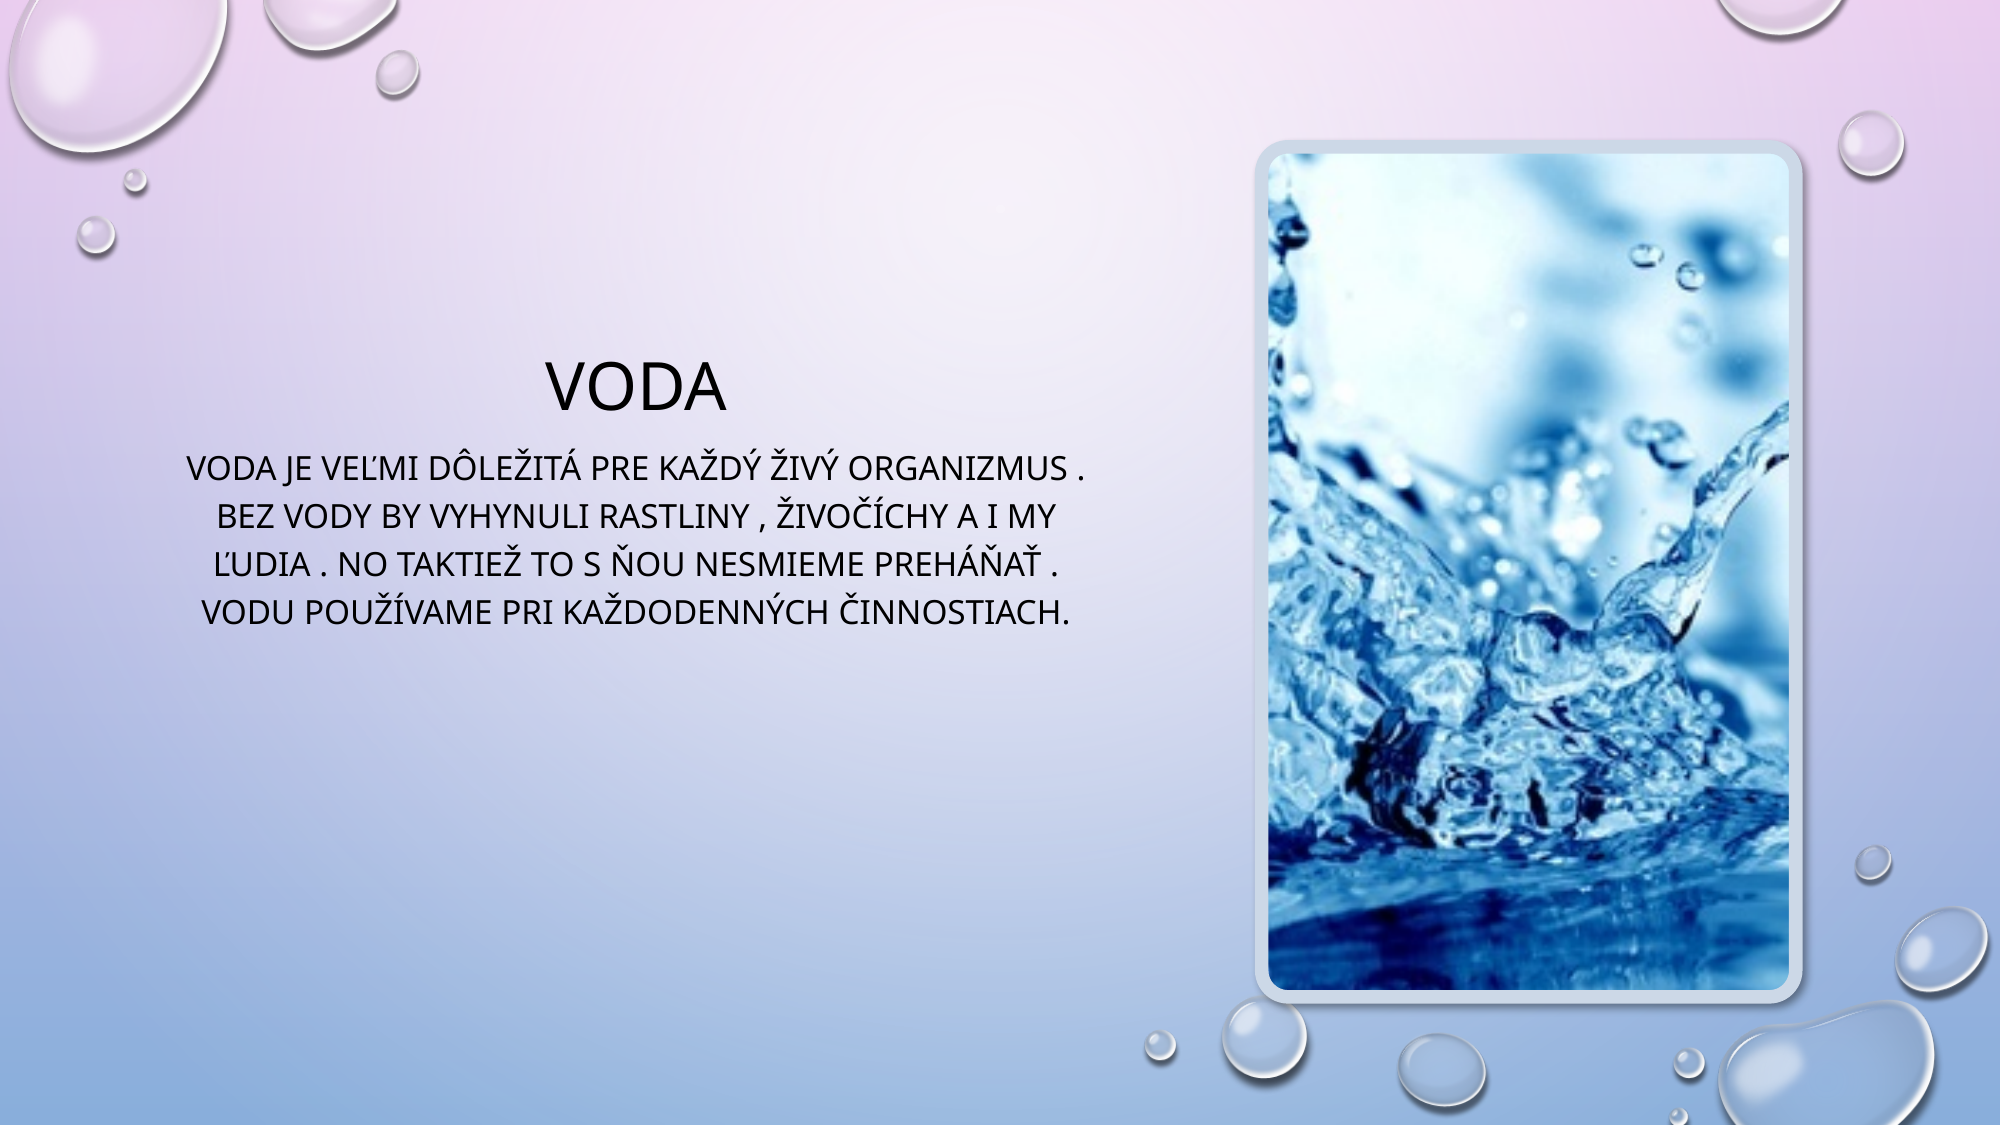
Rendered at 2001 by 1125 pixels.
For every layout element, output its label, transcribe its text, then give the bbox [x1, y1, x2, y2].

title Voda [149, 99, 1124, 431]
picture [0, 0, 2000, 1125]
list Voda je veľmi dôležitá pre každý živý organizmus . Bez vody by vyhynuli rastliny , živočíchy a i my ľudia . No taktiež to s ňou nesmieme preháňať . Vodu používame pri každodenných činnostiach. [149, 431, 1124, 950]
